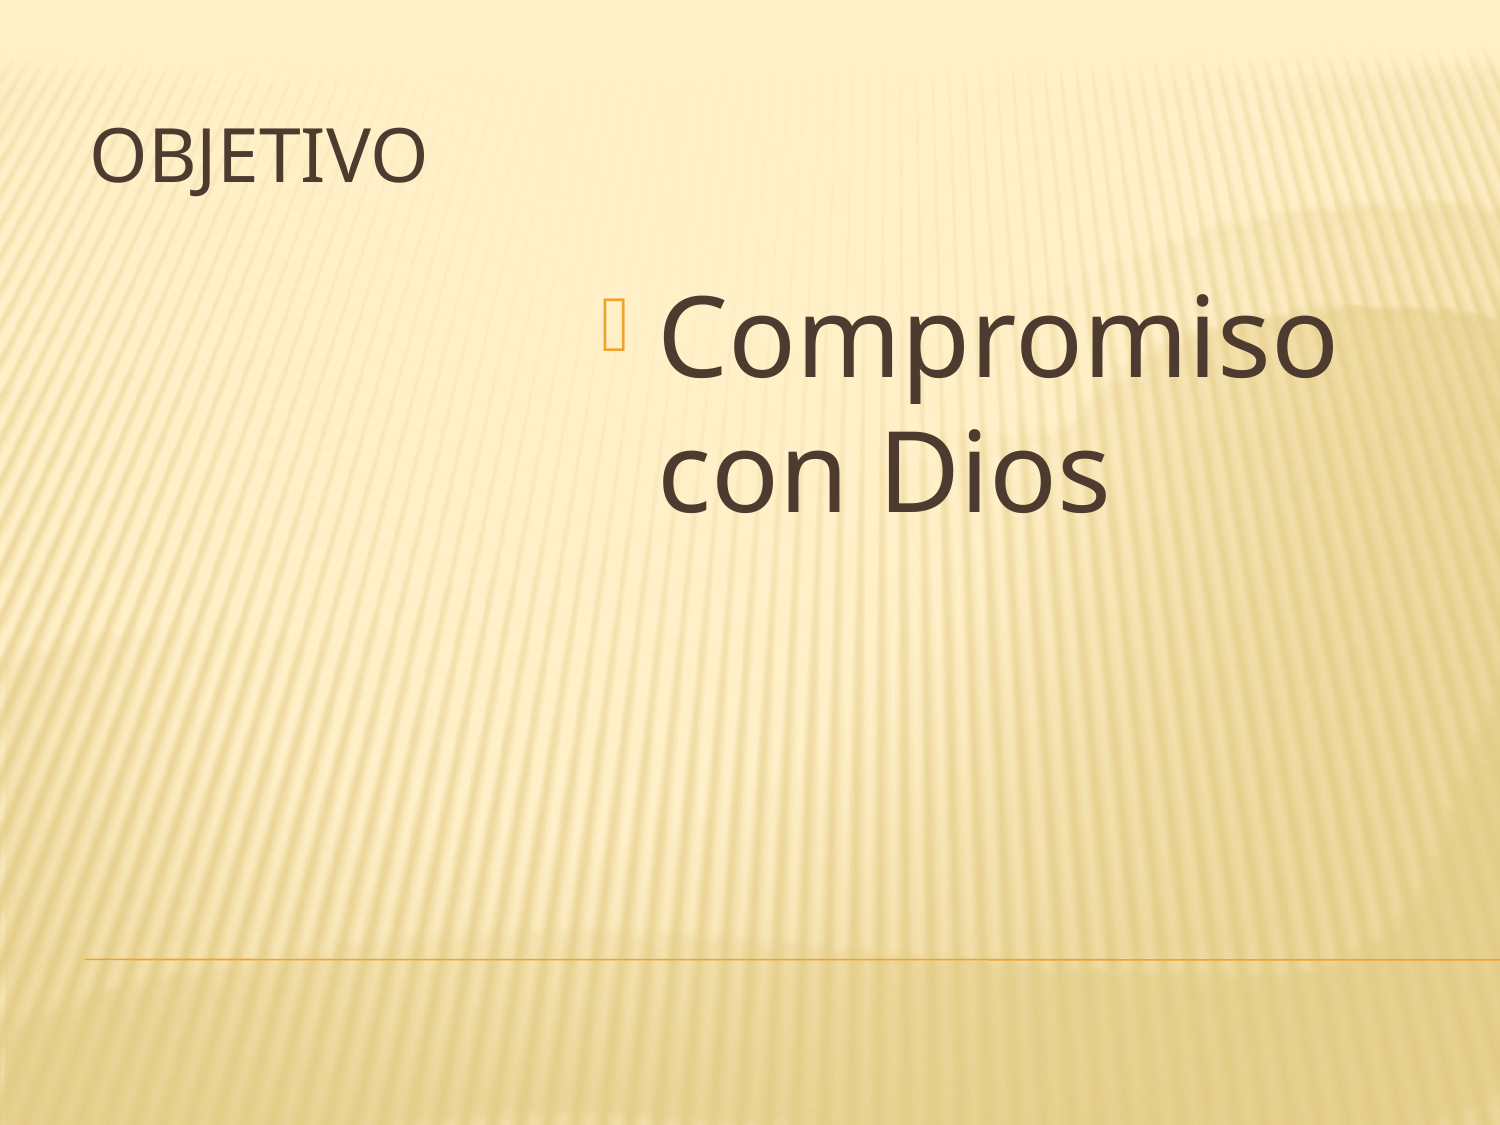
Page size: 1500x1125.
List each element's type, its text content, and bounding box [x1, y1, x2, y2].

list OBJETIVO [75, 99, 569, 888]
list Compromiso con Dios [586, 99, 1463, 888]
